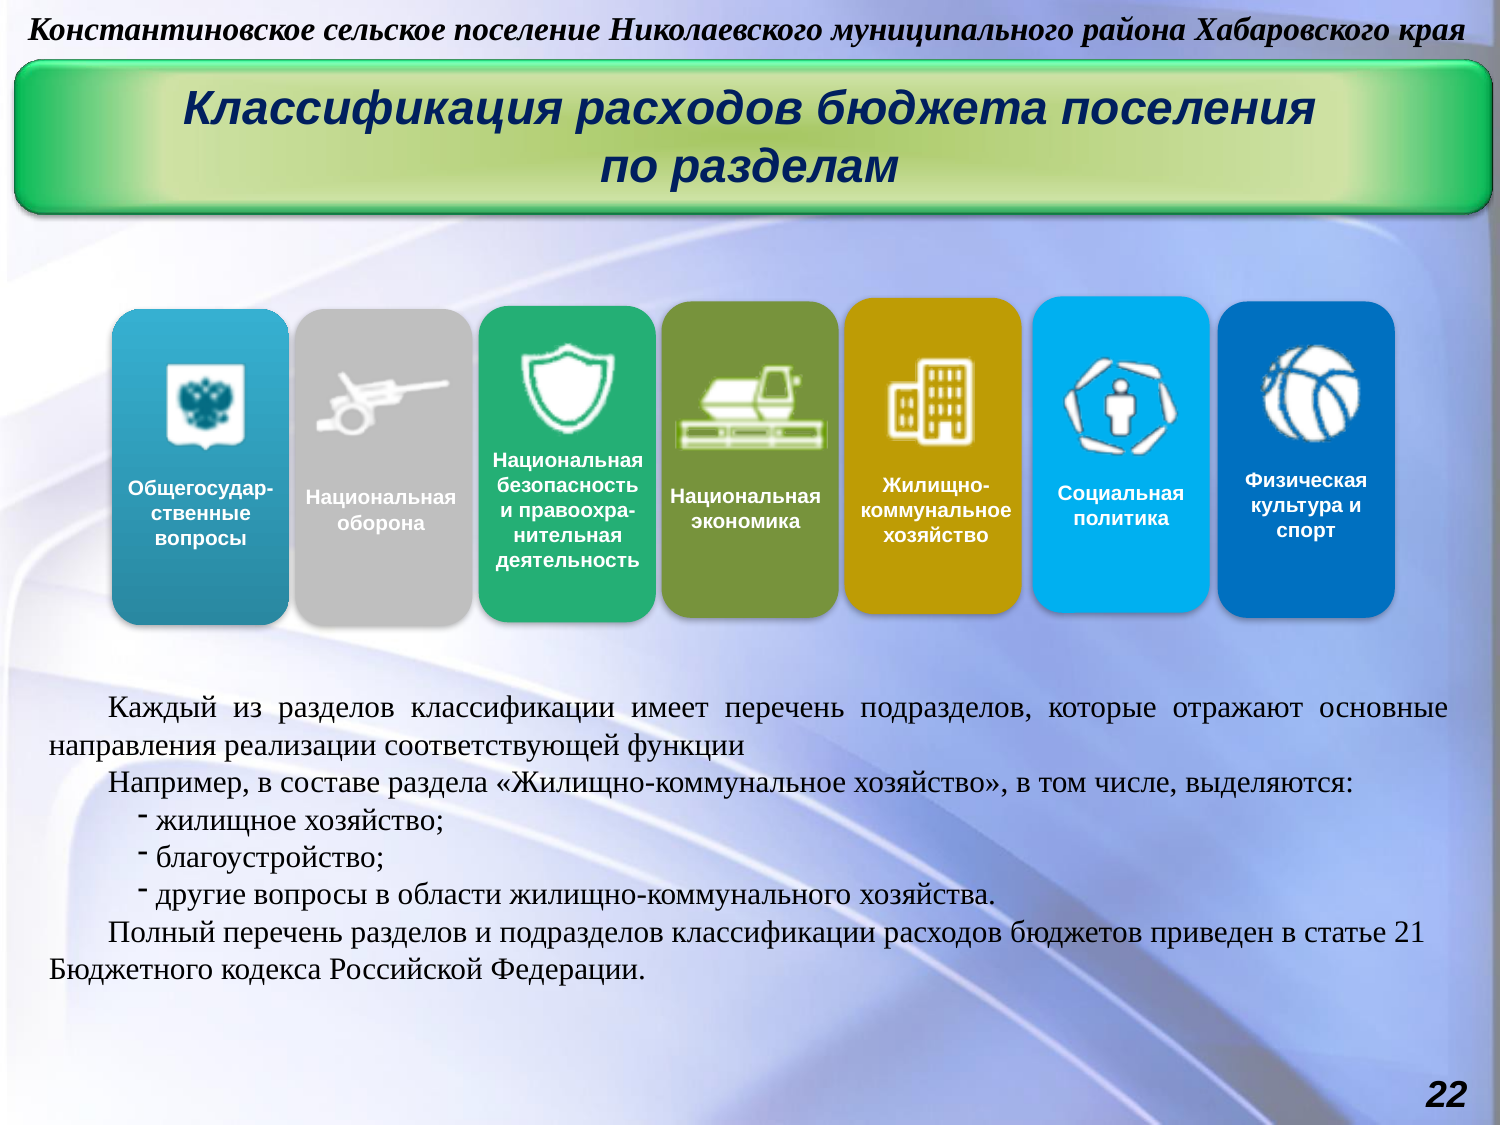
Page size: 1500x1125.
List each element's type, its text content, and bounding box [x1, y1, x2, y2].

text_box 22 [1393, 1062, 1500, 1123]
picture [0, 0, 1500, 1125]
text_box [4, 0, 1495, 226]
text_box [111, 296, 1395, 626]
text_box Каждый из разделов классификации имеет перечень подразделов, которые отражают основные направления реализации соответствующей функции Например, в составе раздела «Жилищно-коммунальное хозяйство», в том числе, выделяются: жилищное хозяйство; благоустройство; другие вопросы в области жилищно-коммунального хозяйства. Полный перечень разделов и подразделов классификации расходов бюджетов приведен в статье 21 Бюджетного кодекса Российской Федерации. [33, 679, 1465, 994]
